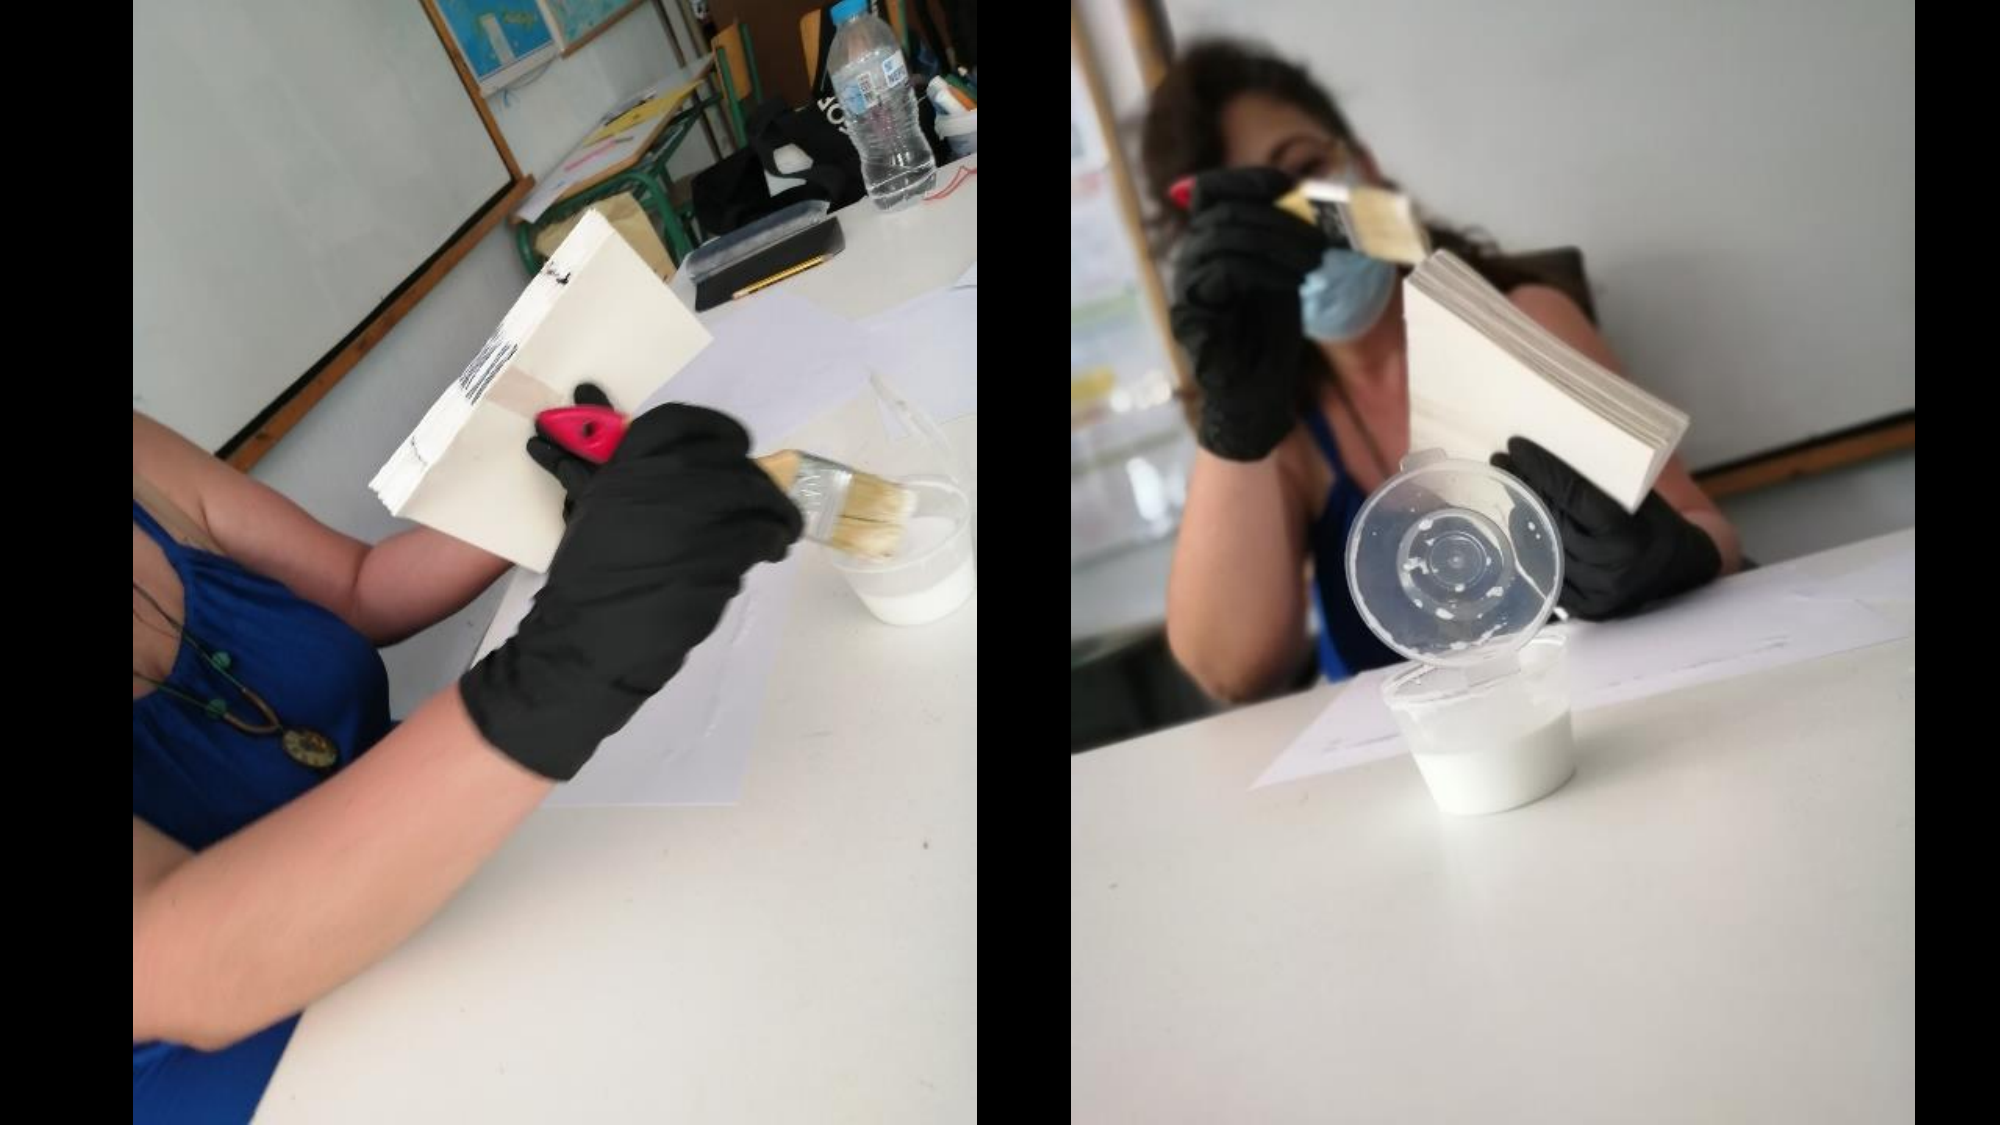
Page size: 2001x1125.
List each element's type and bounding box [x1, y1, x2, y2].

picture [1070, 0, 1915, 1125]
picture [132, 0, 977, 1125]
